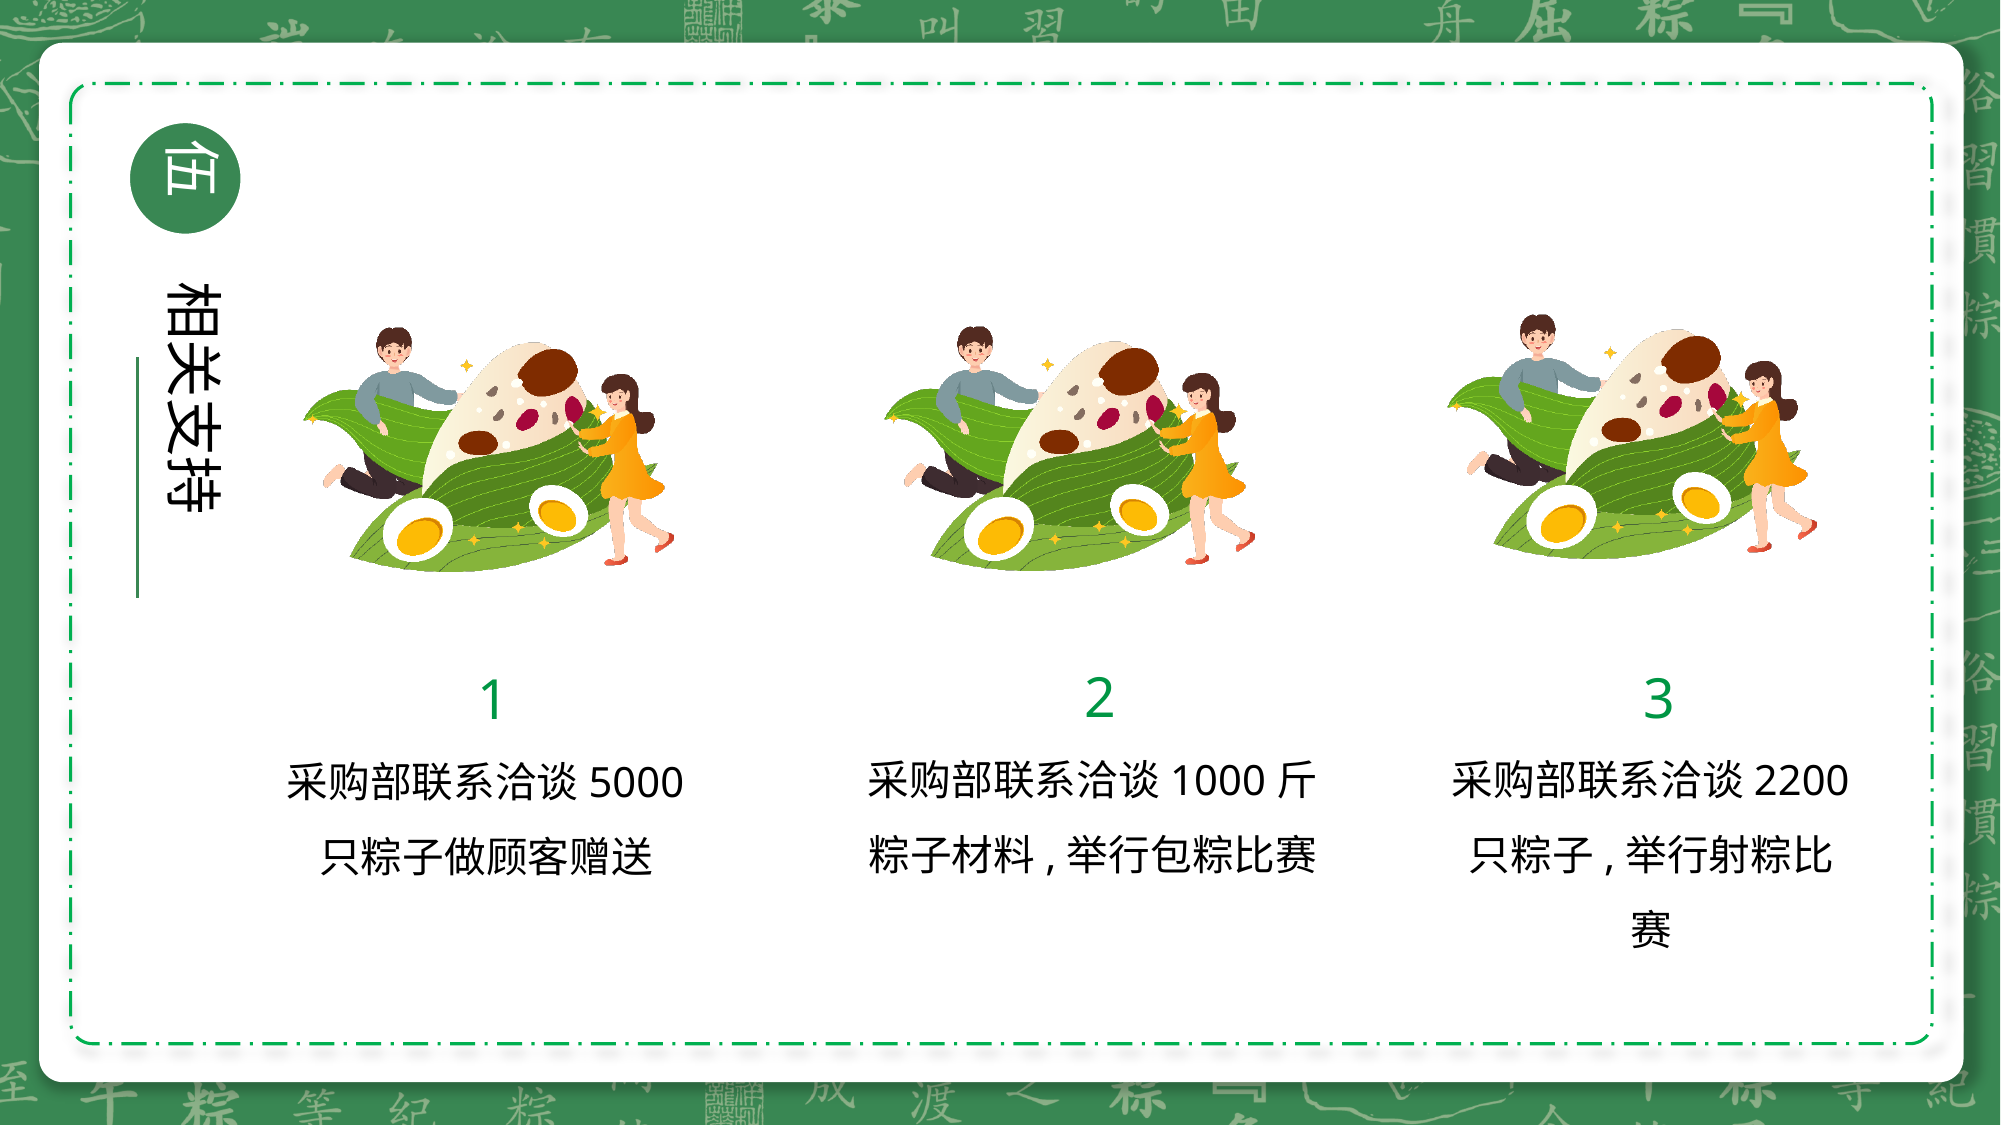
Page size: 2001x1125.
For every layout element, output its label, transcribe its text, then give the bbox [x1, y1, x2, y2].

text_box 2 采购部联系洽谈1000斤粽子材料,举行包粽比赛 [846, 621, 1340, 887]
text_box 3 采购部联系洽谈2200只粽子,举行射粽比赛 [1437, 621, 1867, 962]
text_box 1 采购部联系洽谈5000只粽子做顾客赠送 [271, 623, 701, 888]
picture [0, 0, 2001, 1125]
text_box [127, 120, 243, 689]
